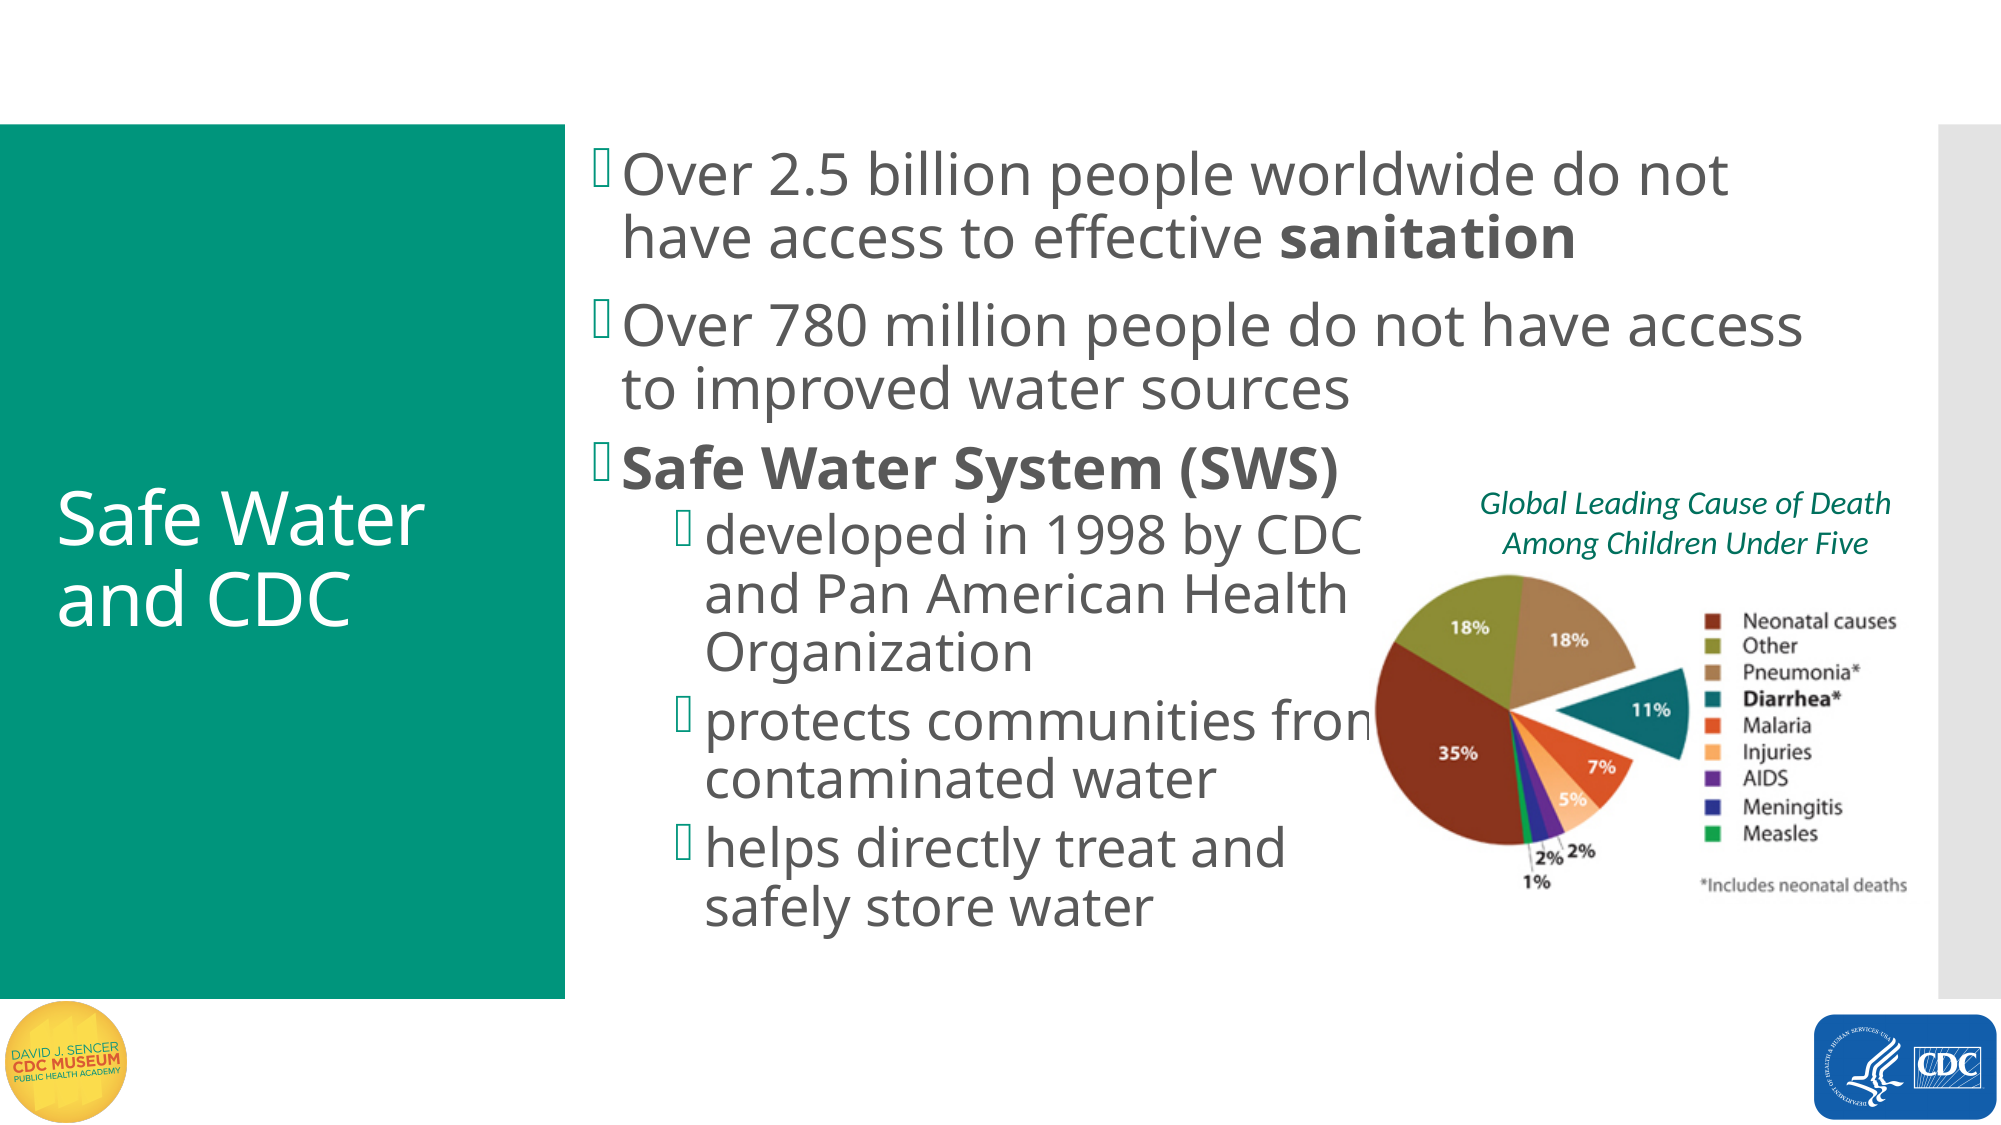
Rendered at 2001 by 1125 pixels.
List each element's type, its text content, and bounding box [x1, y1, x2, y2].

picture [1801, 1006, 2000, 1125]
text_box Safe Water System (SWS) developed in 1998 by CDC and Pan American Health Organization protects communities from contaminated water helps directly treat and safely store water [576, 311, 1412, 1067]
text_box Global Leading Cause of Death Among Children Under Five [1466, 480, 1907, 561]
list Over 2.5 billion people worldwide do not have access to effective sanitation Over 780 million people do not have access to improved water sources [576, 72, 1828, 496]
title Safe Water and CDC [41, 184, 525, 940]
picture [1368, 570, 1933, 904]
picture [4, 1001, 127, 1123]
